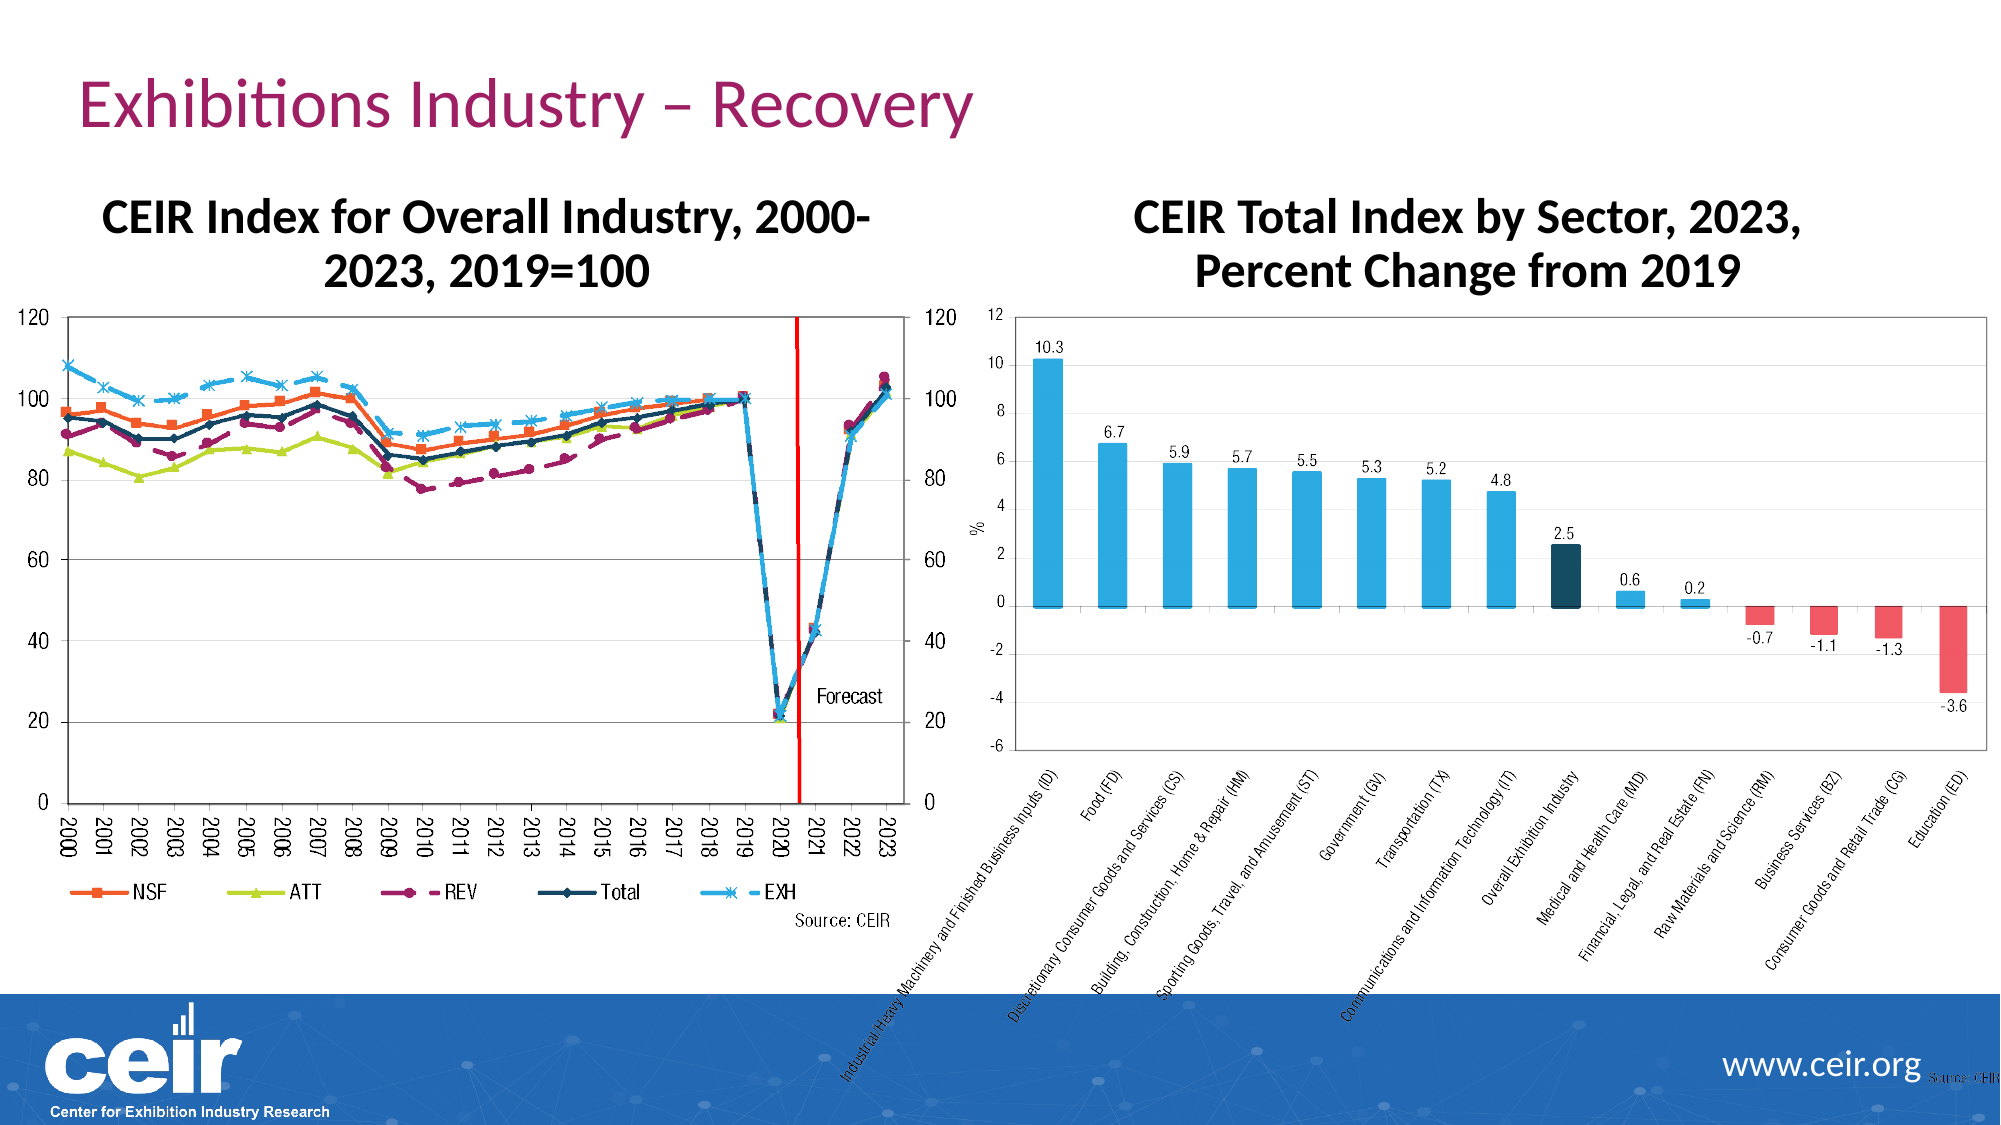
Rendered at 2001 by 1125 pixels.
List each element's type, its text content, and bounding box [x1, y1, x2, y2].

list CEIR Index for Overall Industry, 2000-2023, 2019=100 [63, 170, 910, 306]
title Exhibitions Industry – Recovery [63, 59, 1789, 151]
picture [0, 0, 2000, 1125]
list CEIR Total Index by Sector, 2023, Percent Change from 2019 [1043, 170, 1894, 305]
